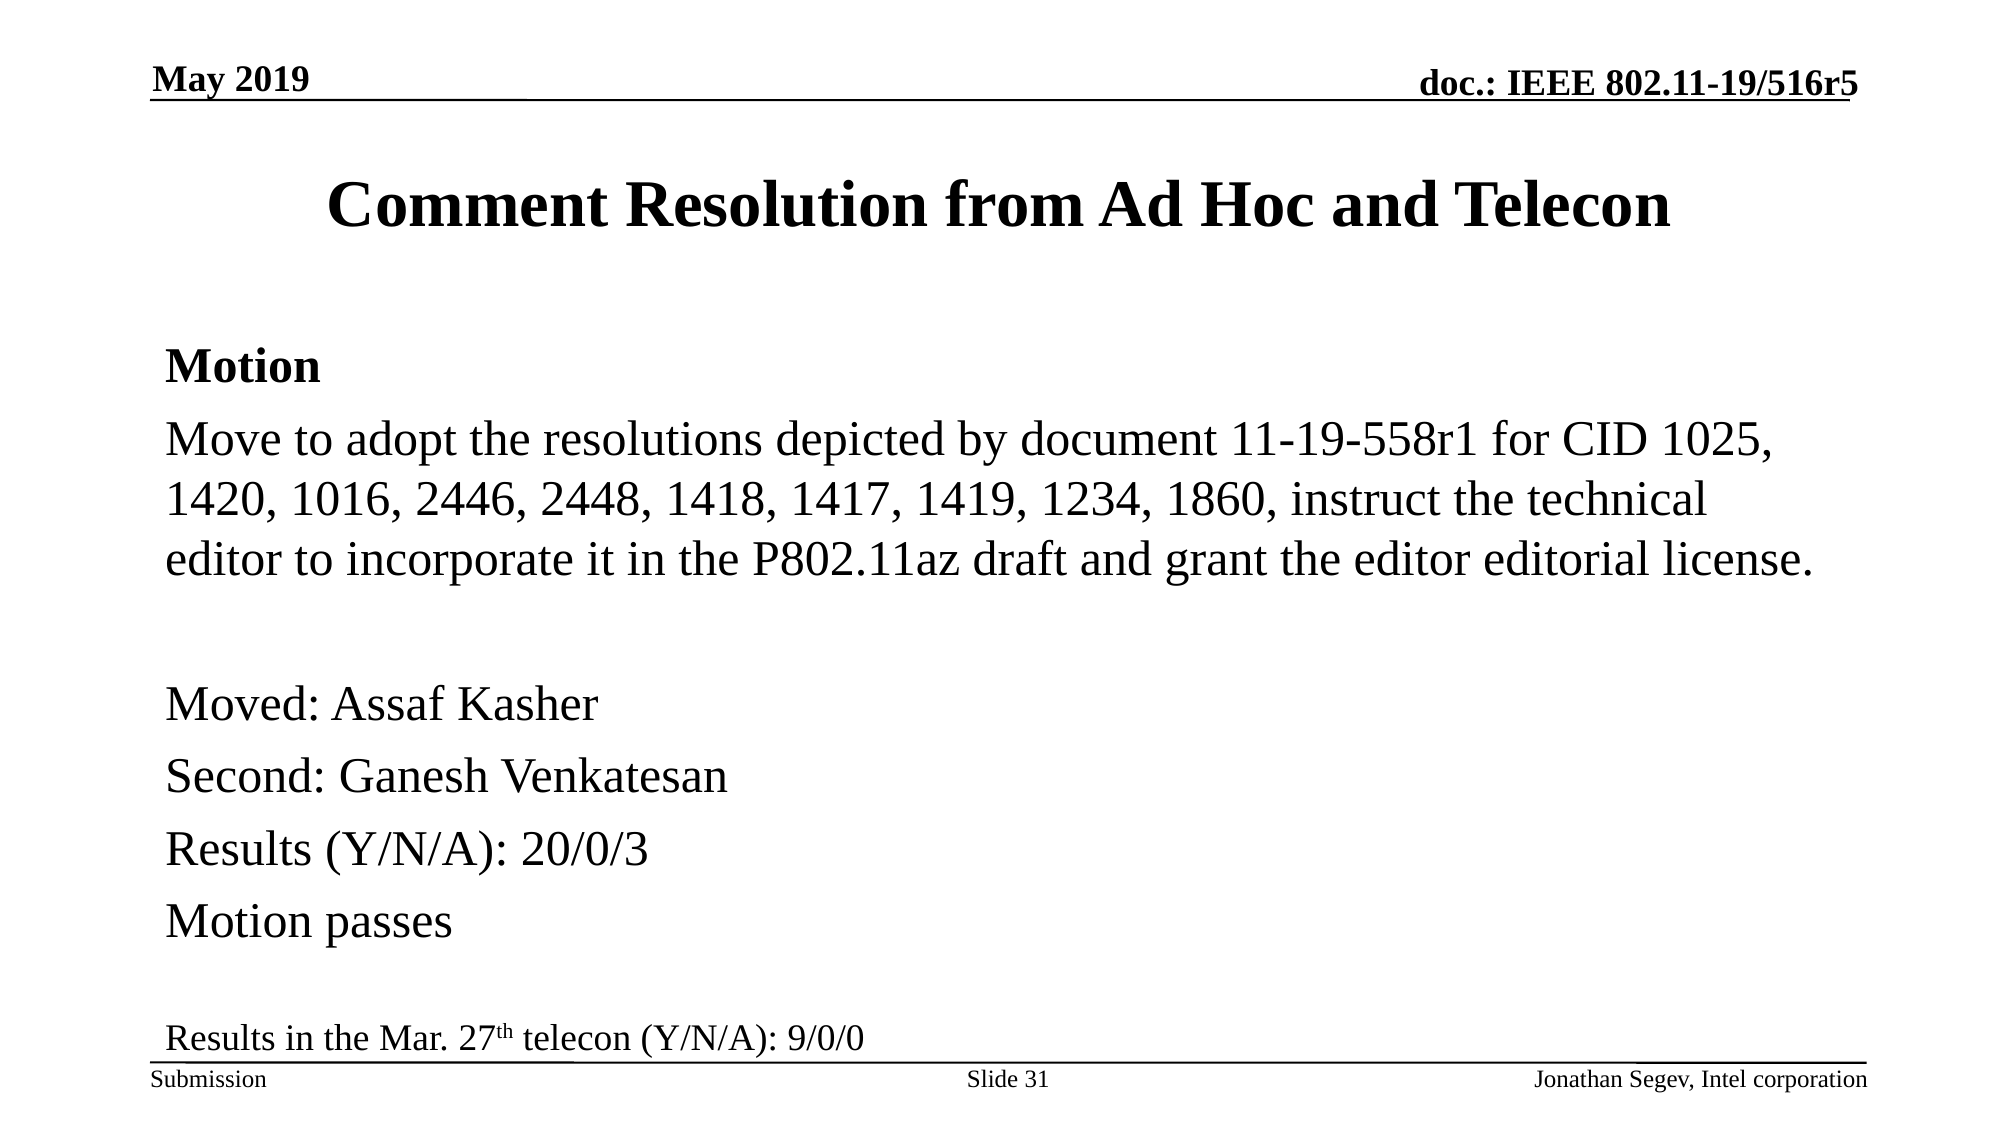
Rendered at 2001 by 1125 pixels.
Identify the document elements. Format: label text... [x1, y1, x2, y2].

footer Jonathan Segev, Intel corporation [1171, 1061, 1869, 1093]
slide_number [152, 54, 563, 100]
title Comment Resolution from Ad Hoc and Telecon [149, 112, 1850, 288]
slide_number Slide 31 [950, 1061, 1067, 1123]
list Motion Move to adopt the resolutions depicted by document 11-19-558r1 for CID 1025, 1420, 1016, 2446, 2448, 1418, 1417, 1419, 1234, 1860, instruct the technical editor to incorporate it in the P802.11az draft and grant the editor editorial license. Moved: Assaf Kasher Second: Ganesh Venkatesan Results (Y/N/A): 20/0/3 Motion passes Results in the Mar. 27th telecon (Y/N/A): 9/0/0 [149, 324, 1850, 1000]
